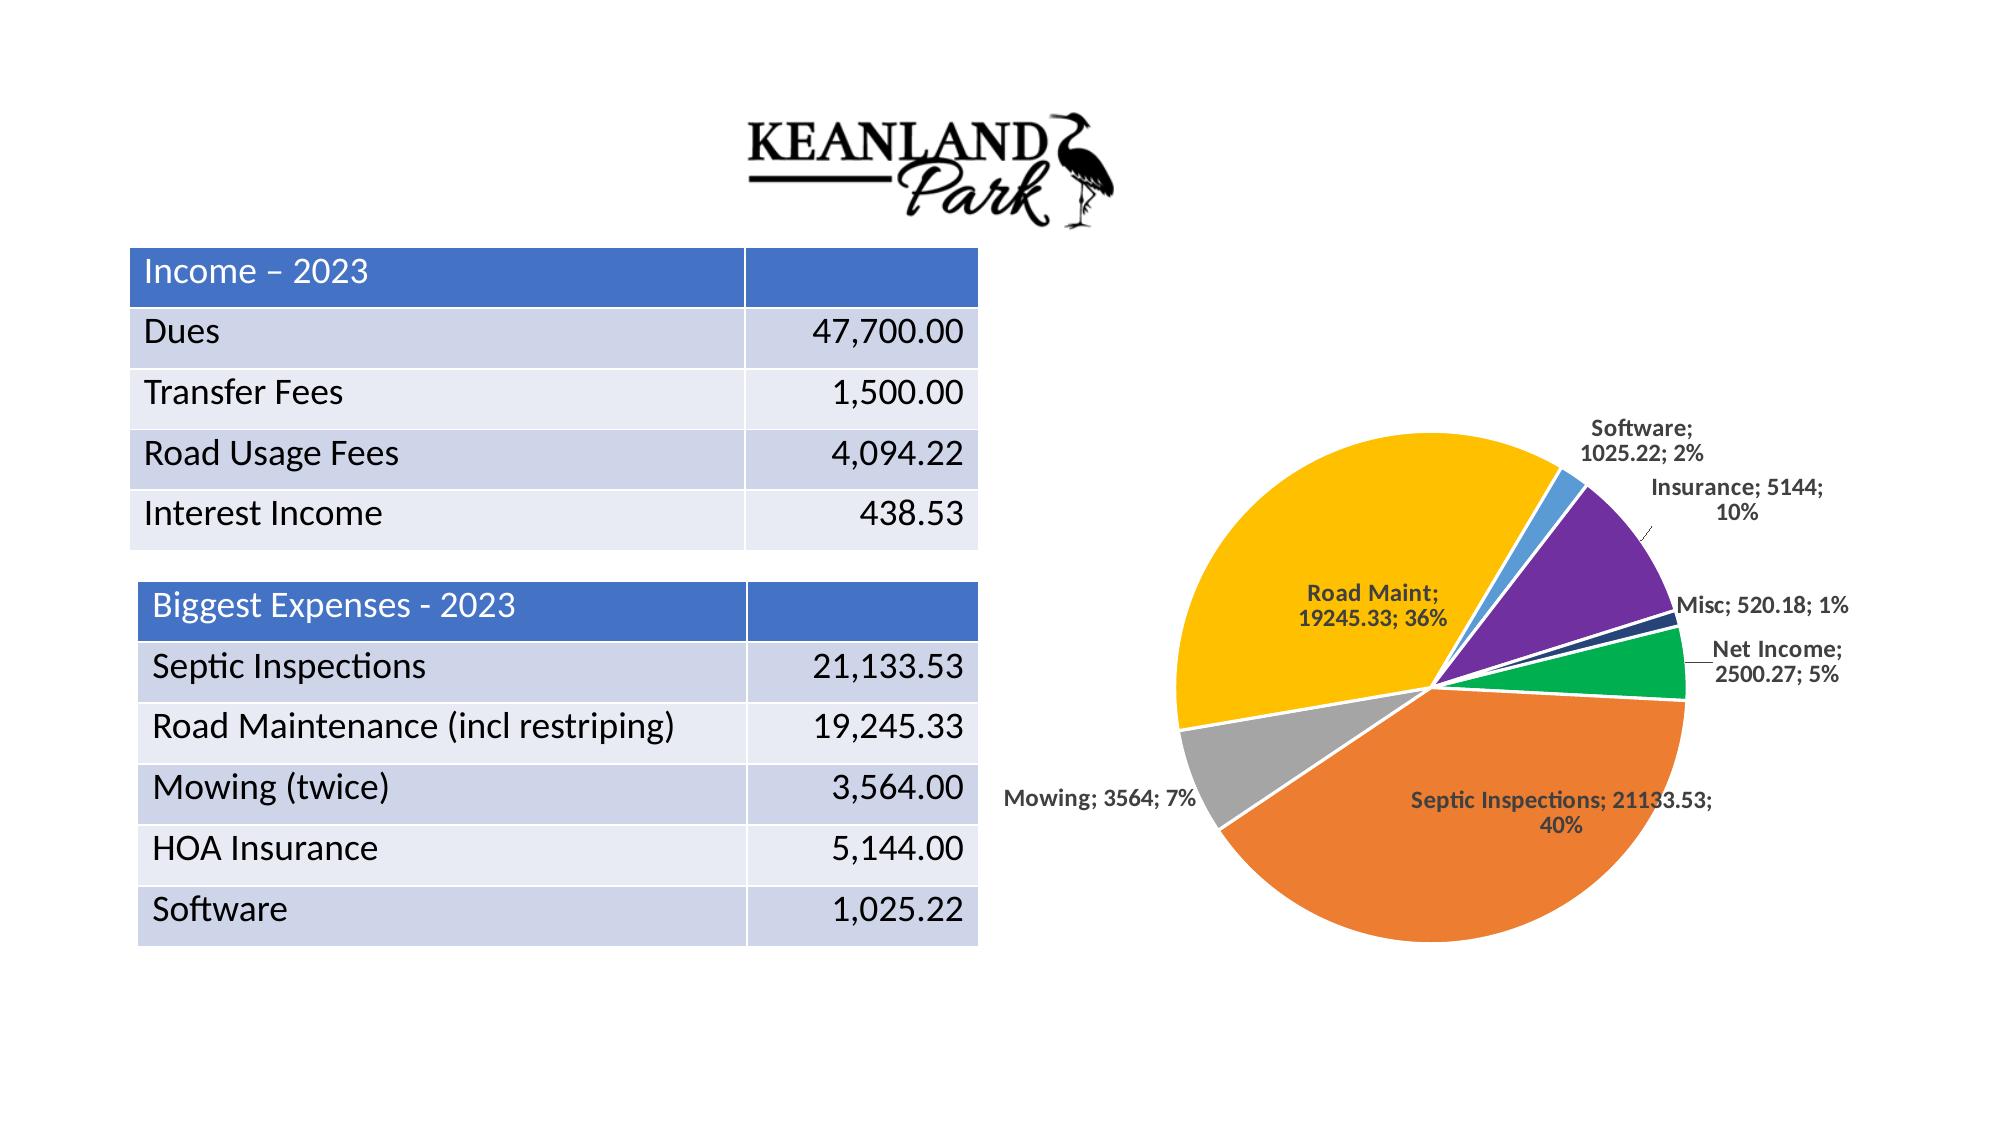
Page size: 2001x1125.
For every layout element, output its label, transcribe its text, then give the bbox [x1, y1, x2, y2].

table_cell HOA Insurance [138, 826, 746, 885]
table_header [748, 582, 964, 641]
table_cell 1,500.00 [746, 370, 964, 429]
table_cell Software [138, 887, 746, 946]
table_cell 21,133.53 [748, 643, 964, 702]
table_header Biggest Expenses - 2023 [138, 582, 746, 641]
table_cell 3,564.00 [748, 765, 964, 824]
table_cell 438.53 [746, 491, 964, 550]
table_header Income – 2023 [130, 248, 744, 307]
table_cell Interest Income [130, 491, 744, 550]
table_cell Road Usage Fees [130, 430, 744, 489]
table_cell 1,025.22 [748, 887, 964, 946]
table_cell Dues [130, 309, 744, 368]
table_cell Mowing (twice) [138, 765, 746, 824]
table_header [746, 248, 978, 307]
table_cell Road Maintenance (incl restriping) [138, 704, 746, 763]
table_cell Transfer Fees [130, 370, 744, 429]
table_cell Septic Inspections [138, 643, 746, 702]
table_cell 5,144.00 [748, 826, 964, 885]
picture [734, 93, 1125, 244]
table_cell 4,094.22 [746, 430, 964, 489]
table_cell 47,700.00 [746, 309, 964, 368]
chart [964, 299, 1977, 1102]
table_cell 19,245.33 [748, 704, 964, 763]
